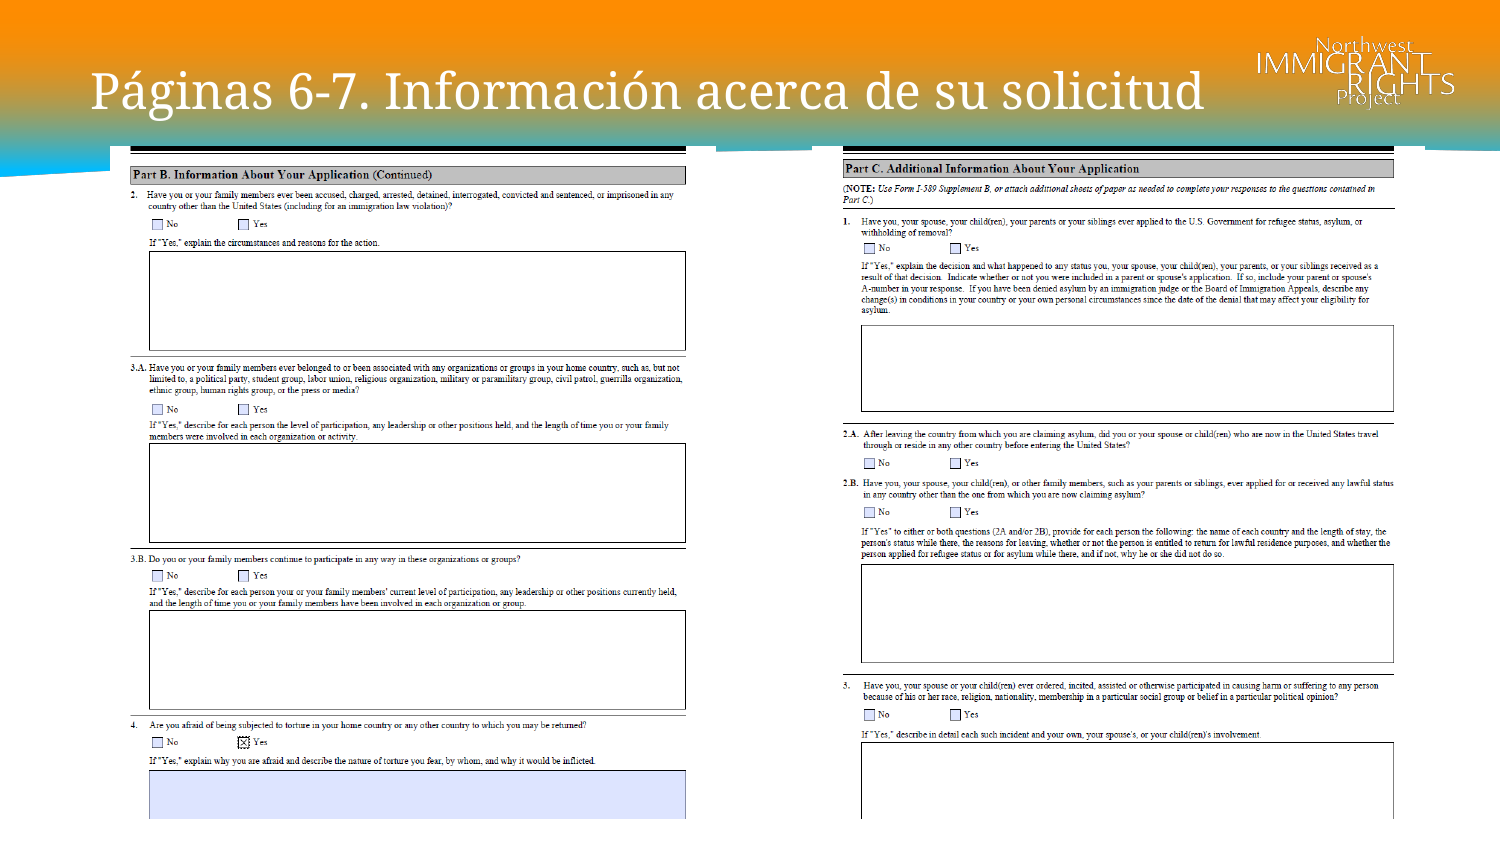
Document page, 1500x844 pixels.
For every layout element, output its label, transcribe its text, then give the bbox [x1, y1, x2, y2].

title Páginas 6-7. Información acerca de su solicitud [75, 19, 1425, 160]
picture [0, 0, 1500, 819]
